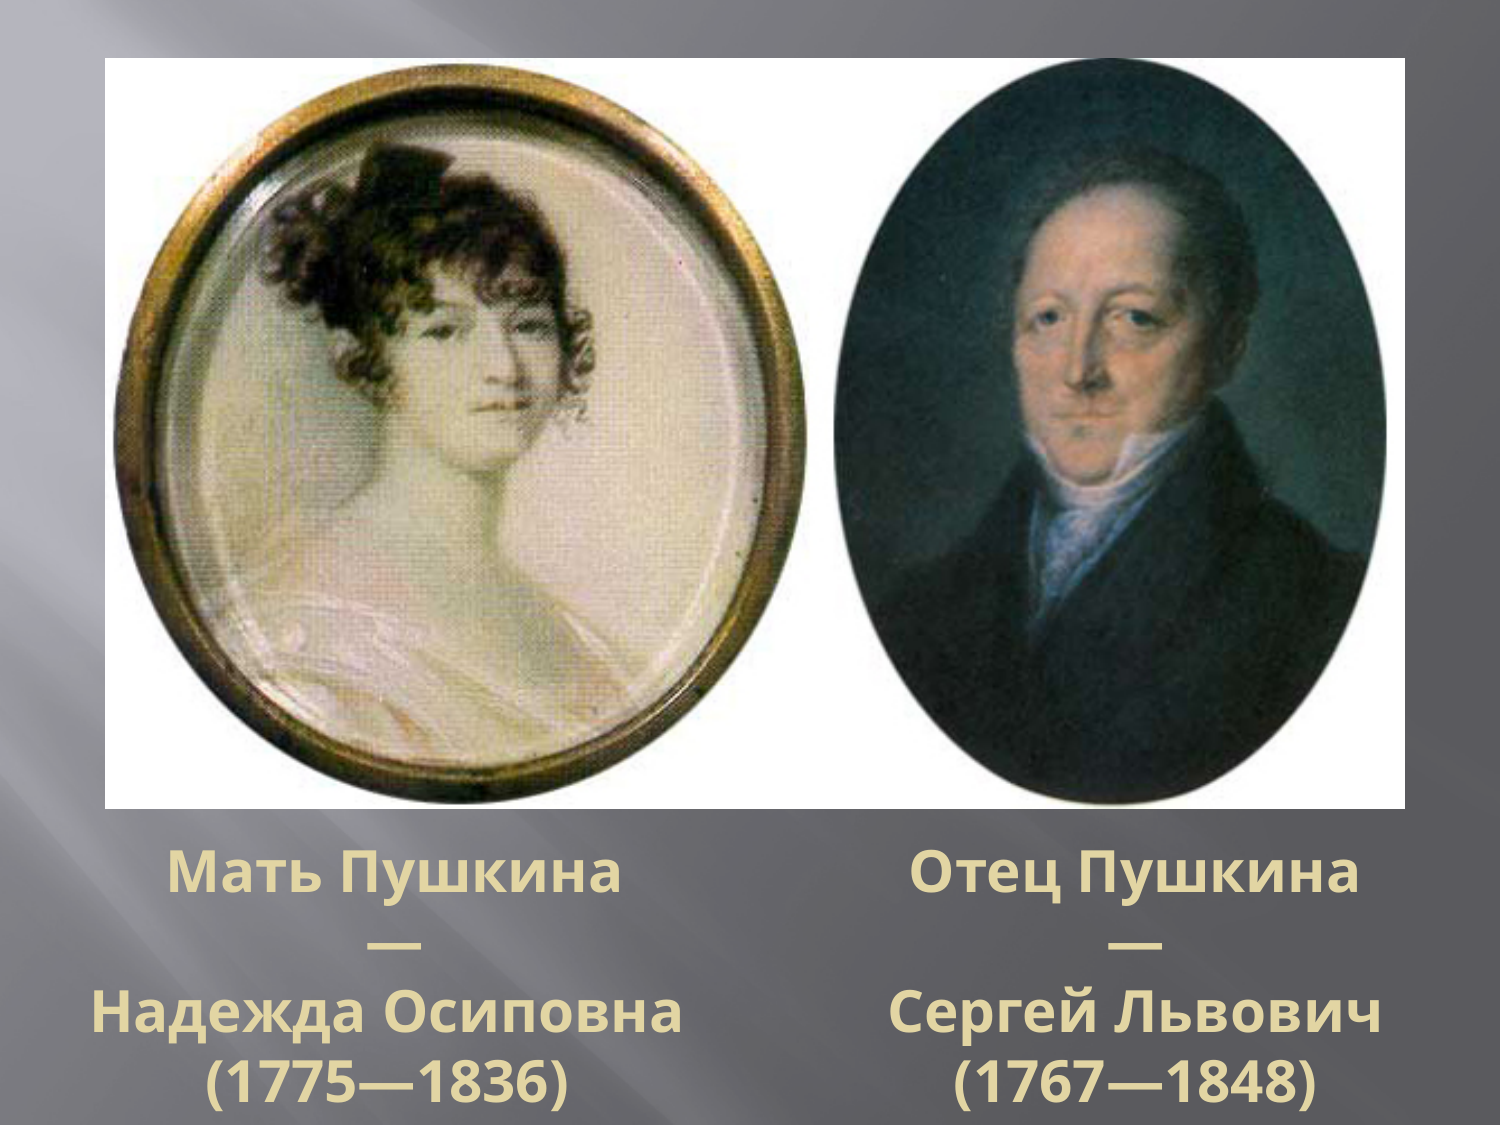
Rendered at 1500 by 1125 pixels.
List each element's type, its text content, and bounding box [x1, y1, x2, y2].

picture [105, 58, 1405, 809]
text_box Отец Пушкина — Сергей Львович (1767—1848) [872, 851, 1414, 1122]
text_box Мать Пушкина — Надежда Осиповна (1775—1836) [74, 827, 715, 1122]
